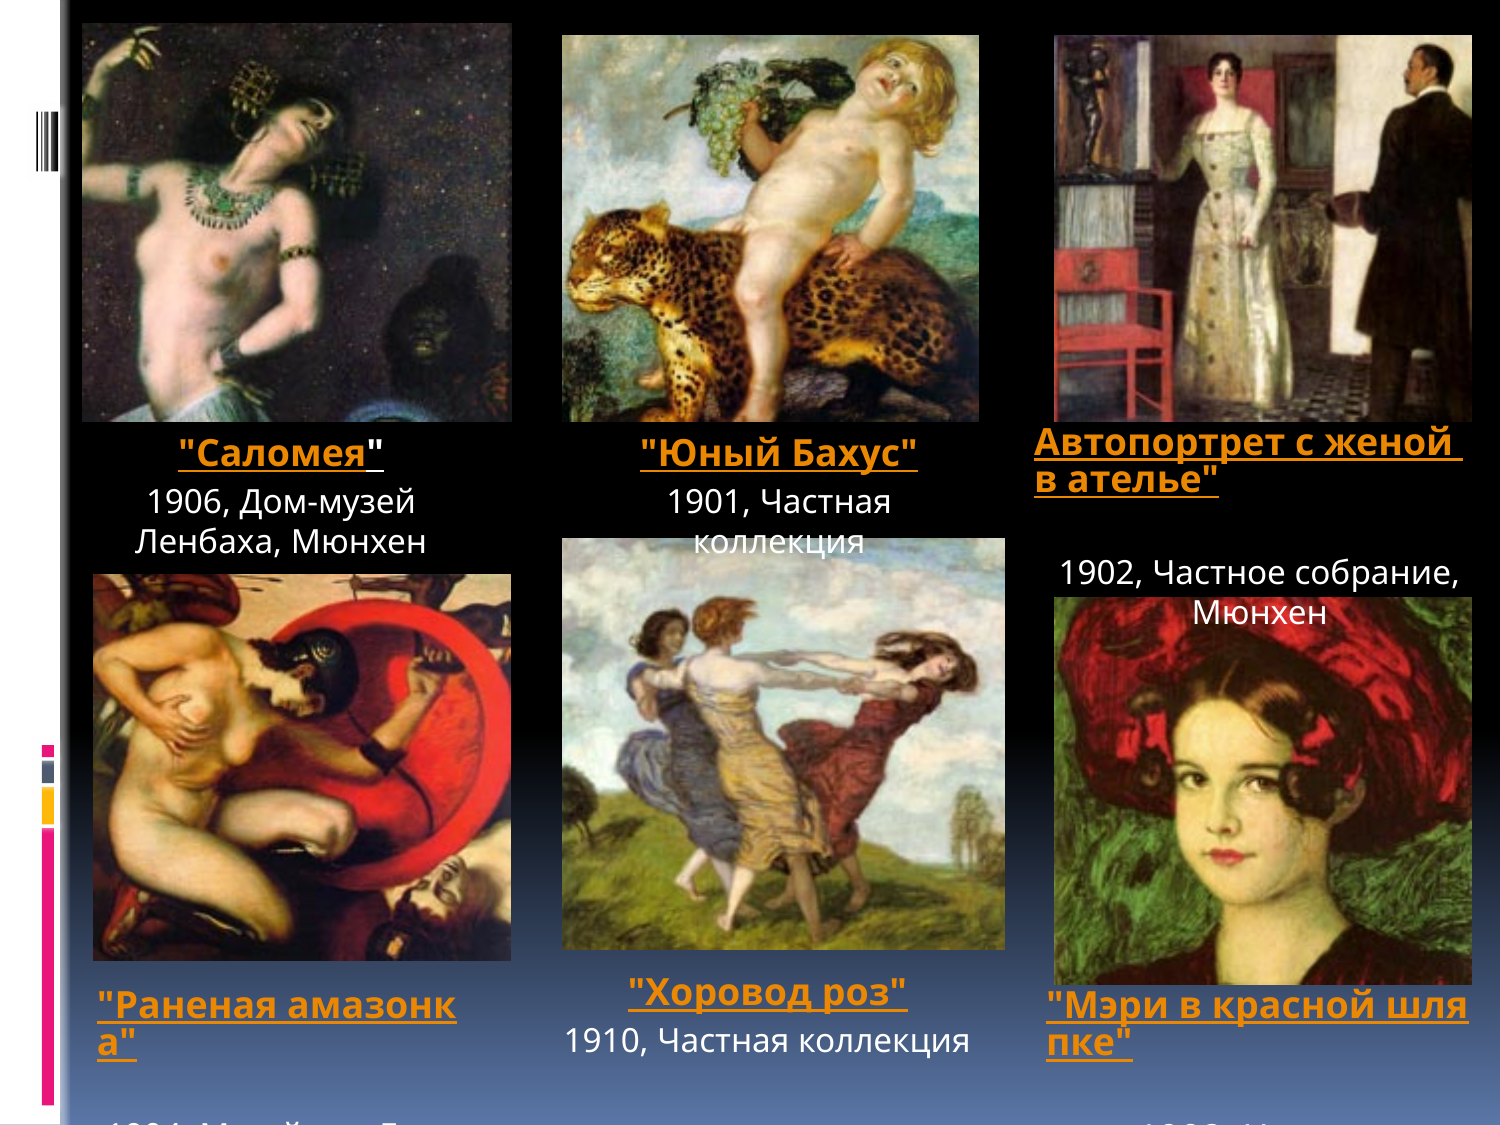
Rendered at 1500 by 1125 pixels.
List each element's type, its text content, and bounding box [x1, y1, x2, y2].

text_box "Юный Бахус" 1901, Частная коллекция [585, 431, 973, 530]
picture [1054, 34, 1472, 423]
picture [561, 34, 980, 423]
text_box "Хоровод роз" 1910, Частная коллекция [527, 960, 1008, 1067]
picture [93, 573, 511, 962]
picture [561, 538, 1005, 950]
text_box "Раненая амазонка" 1904, Музей ван Гога, Амстердам [82, 973, 481, 1125]
text_box "Саломея" 1906, Дом-музей Ленбаха, Мюнхен [82, 432, 481, 568]
picture [81, 22, 512, 423]
text_box "Мэри в красной шляпке" 1902, Частное собрание, Мюнхен [1031, 973, 1500, 1125]
text_box Автопортрет с женой в ателье" 1902, Частное собрание, Мюнхен [1019, 410, 1500, 601]
picture [1054, 597, 1472, 985]
